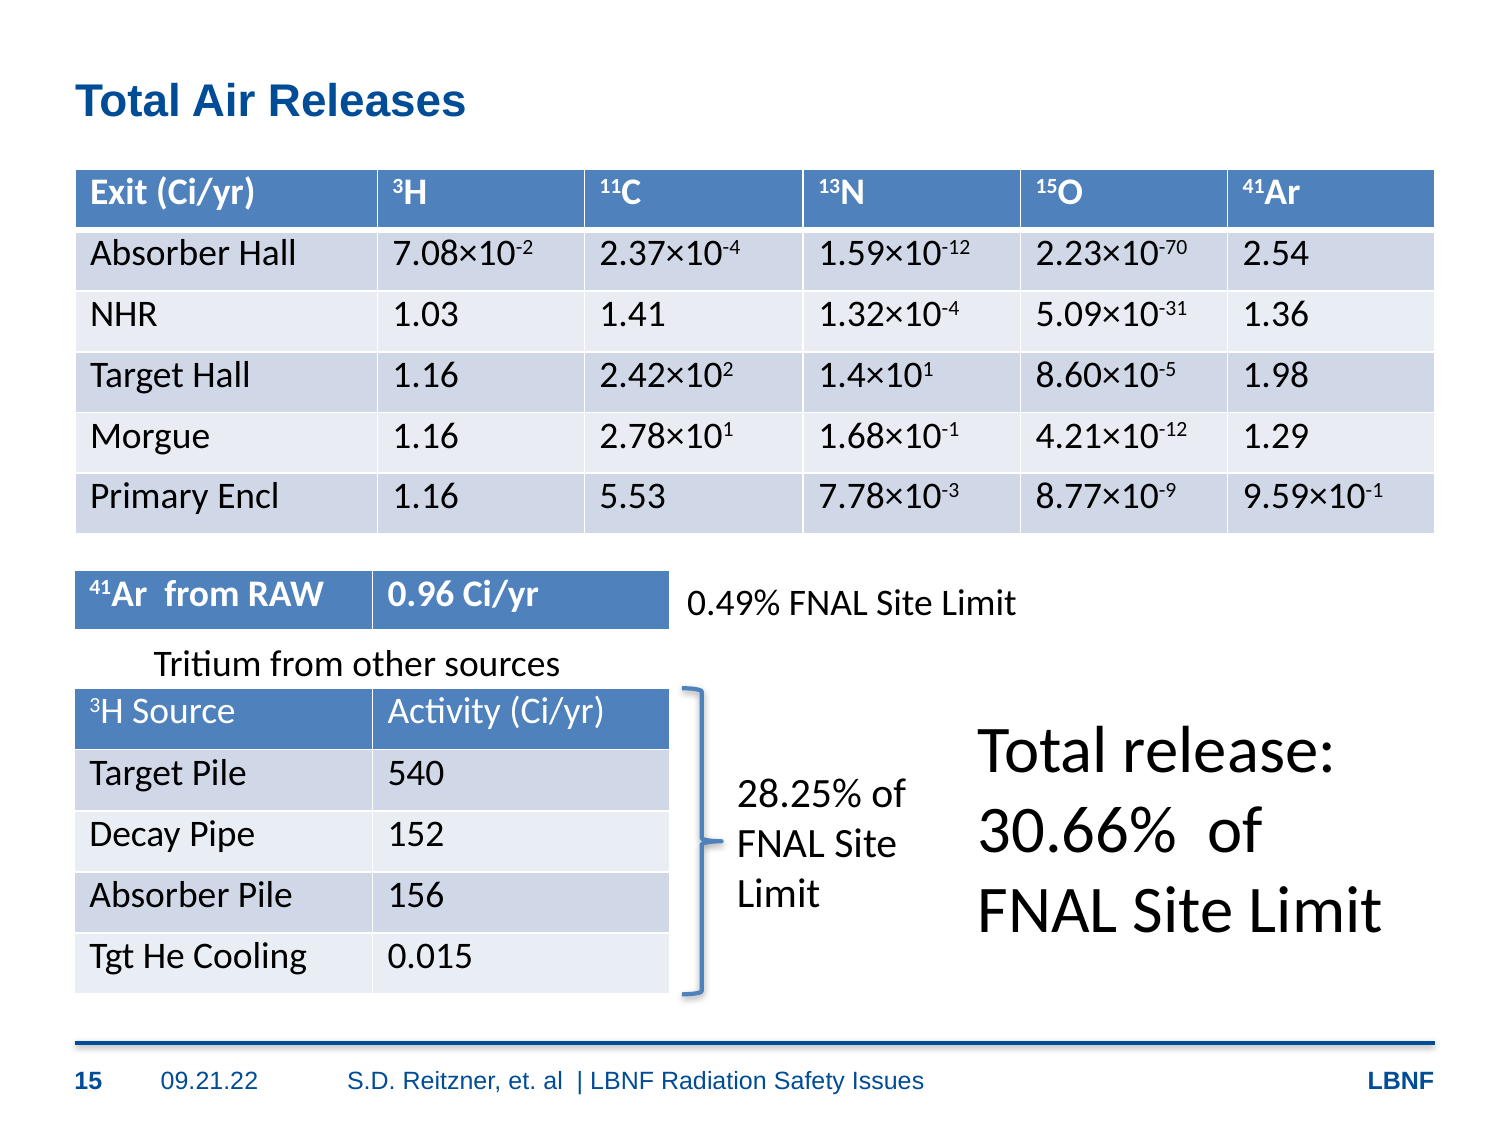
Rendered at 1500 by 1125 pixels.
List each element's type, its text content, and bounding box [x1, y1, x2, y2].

footer S.D. Reitzner, et. al | LBNF Radiation Safety Issues [347, 1064, 1269, 1096]
table_cell 5.53 [585, 474, 802, 533]
table_cell Primary Encl [76, 474, 377, 533]
text_box Tritium from other sources [138, 634, 623, 692]
table_cell 2.54 [1228, 233, 1434, 290]
table_cell 1.16 [378, 353, 584, 412]
table_cell 5.09×10-31 [1021, 292, 1227, 351]
text_box Total release: 30.66% of FNAL Site Limit [962, 698, 1398, 953]
table_cell Absorber Hall [76, 233, 377, 290]
text_box [681, 686, 722, 997]
table_cell 540 [373, 750, 669, 810]
table_cell 1.36 [1228, 292, 1434, 351]
table_cell Target Hall [76, 353, 377, 412]
table_header 3H Source [75, 689, 372, 749]
table_header 15O [1021, 170, 1227, 227]
table_cell 4.21×10-12 [1021, 413, 1227, 472]
table_header Exit (Ci/yr) [76, 170, 377, 227]
table_cell 2.78×101 [585, 413, 802, 472]
table_cell Target Pile [75, 750, 372, 810]
table_header Activity (Ci/yr) [373, 689, 669, 749]
table_cell 1.59×10-12 [804, 233, 1020, 290]
table_cell 1.32×10-4 [804, 292, 1020, 351]
table_cell Tgt He Cooling [75, 934, 372, 993]
table_cell 156 [373, 873, 669, 932]
table_cell 9.59×10-1 [1228, 474, 1434, 533]
table_header 41Ar from RAW [75, 571, 372, 629]
table_cell 2.37×10-4 [585, 233, 802, 290]
table_cell 1.4×101 [804, 353, 1020, 412]
slide_number 15 [74, 1064, 161, 1096]
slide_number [161, 1064, 347, 1096]
table_header 41Ar [1228, 170, 1434, 227]
table_header 0.96 Ci/yr [373, 571, 669, 629]
table_cell 0.015 [373, 934, 669, 993]
table_cell 1.29 [1228, 413, 1434, 472]
table_cell 8.77×10-9 [1021, 474, 1227, 533]
table_cell 1.41 [585, 292, 802, 351]
table_cell 1.68×10-1 [804, 413, 1020, 472]
table_cell 1.03 [378, 292, 584, 351]
table_header 11C [585, 170, 802, 227]
table_cell NHR [76, 292, 377, 351]
table_cell 7.08×10-2 [378, 233, 584, 290]
table_cell Decay Pipe [75, 812, 372, 871]
table_cell 152 [373, 812, 669, 871]
table_cell 8.60×10-5 [1021, 353, 1227, 412]
table_cell 1.16 [378, 474, 584, 533]
text_box 0.49% FNAL Site Limit [672, 570, 1032, 631]
table_header 3H [378, 170, 584, 227]
table_cell 1.98 [1228, 353, 1434, 412]
table_cell Absorber Pile [75, 873, 372, 932]
table_header 13N [804, 170, 1020, 227]
title Total Air Releases [75, 70, 1436, 165]
table_cell 2.23×10-70 [1021, 233, 1227, 290]
table_cell 2.42×102 [585, 353, 802, 412]
text_box 28.25% of FNAL Site Limit [722, 758, 931, 923]
table_cell Morgue [76, 413, 377, 472]
table_cell 1.16 [378, 413, 584, 472]
table_cell 7.78×10-3 [804, 474, 1020, 533]
